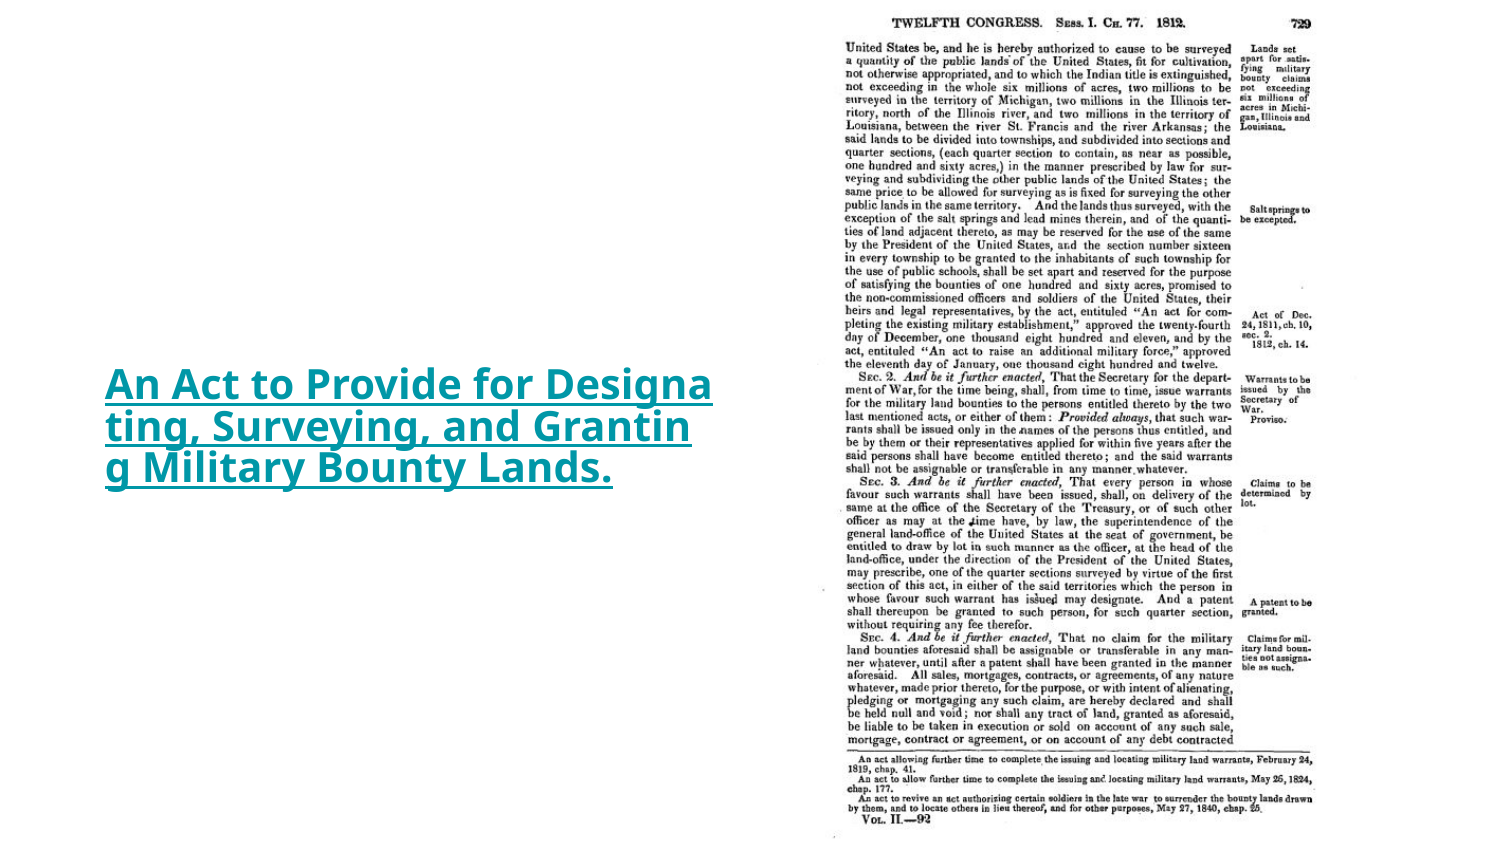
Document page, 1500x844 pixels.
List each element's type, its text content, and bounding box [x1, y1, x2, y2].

text_box An Act to Provide for Designating, Surveying, and Granting Military Bounty Lands. [89, 117, 733, 655]
picture [817, 0, 1383, 844]
